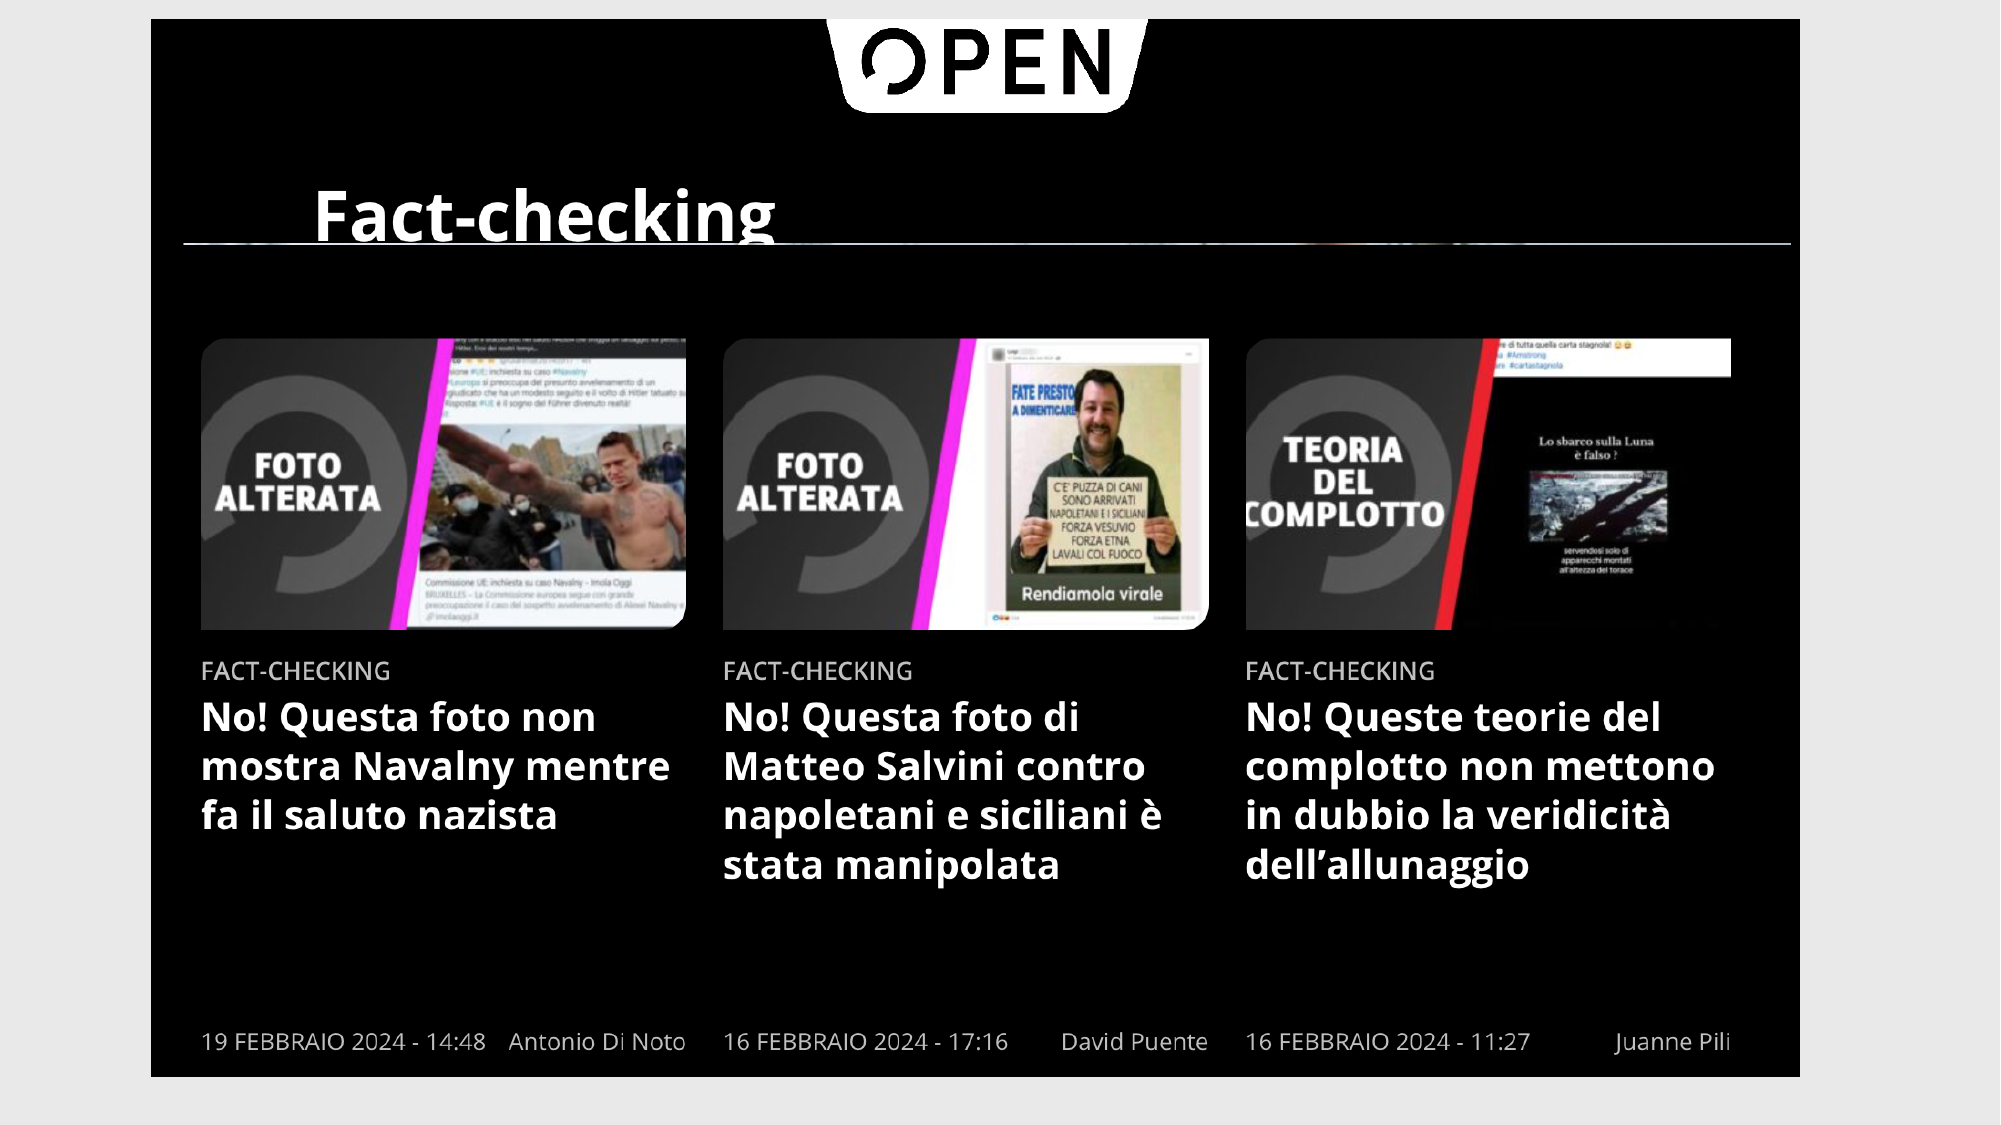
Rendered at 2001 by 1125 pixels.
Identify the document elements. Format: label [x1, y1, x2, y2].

picture [151, 19, 1800, 1077]
